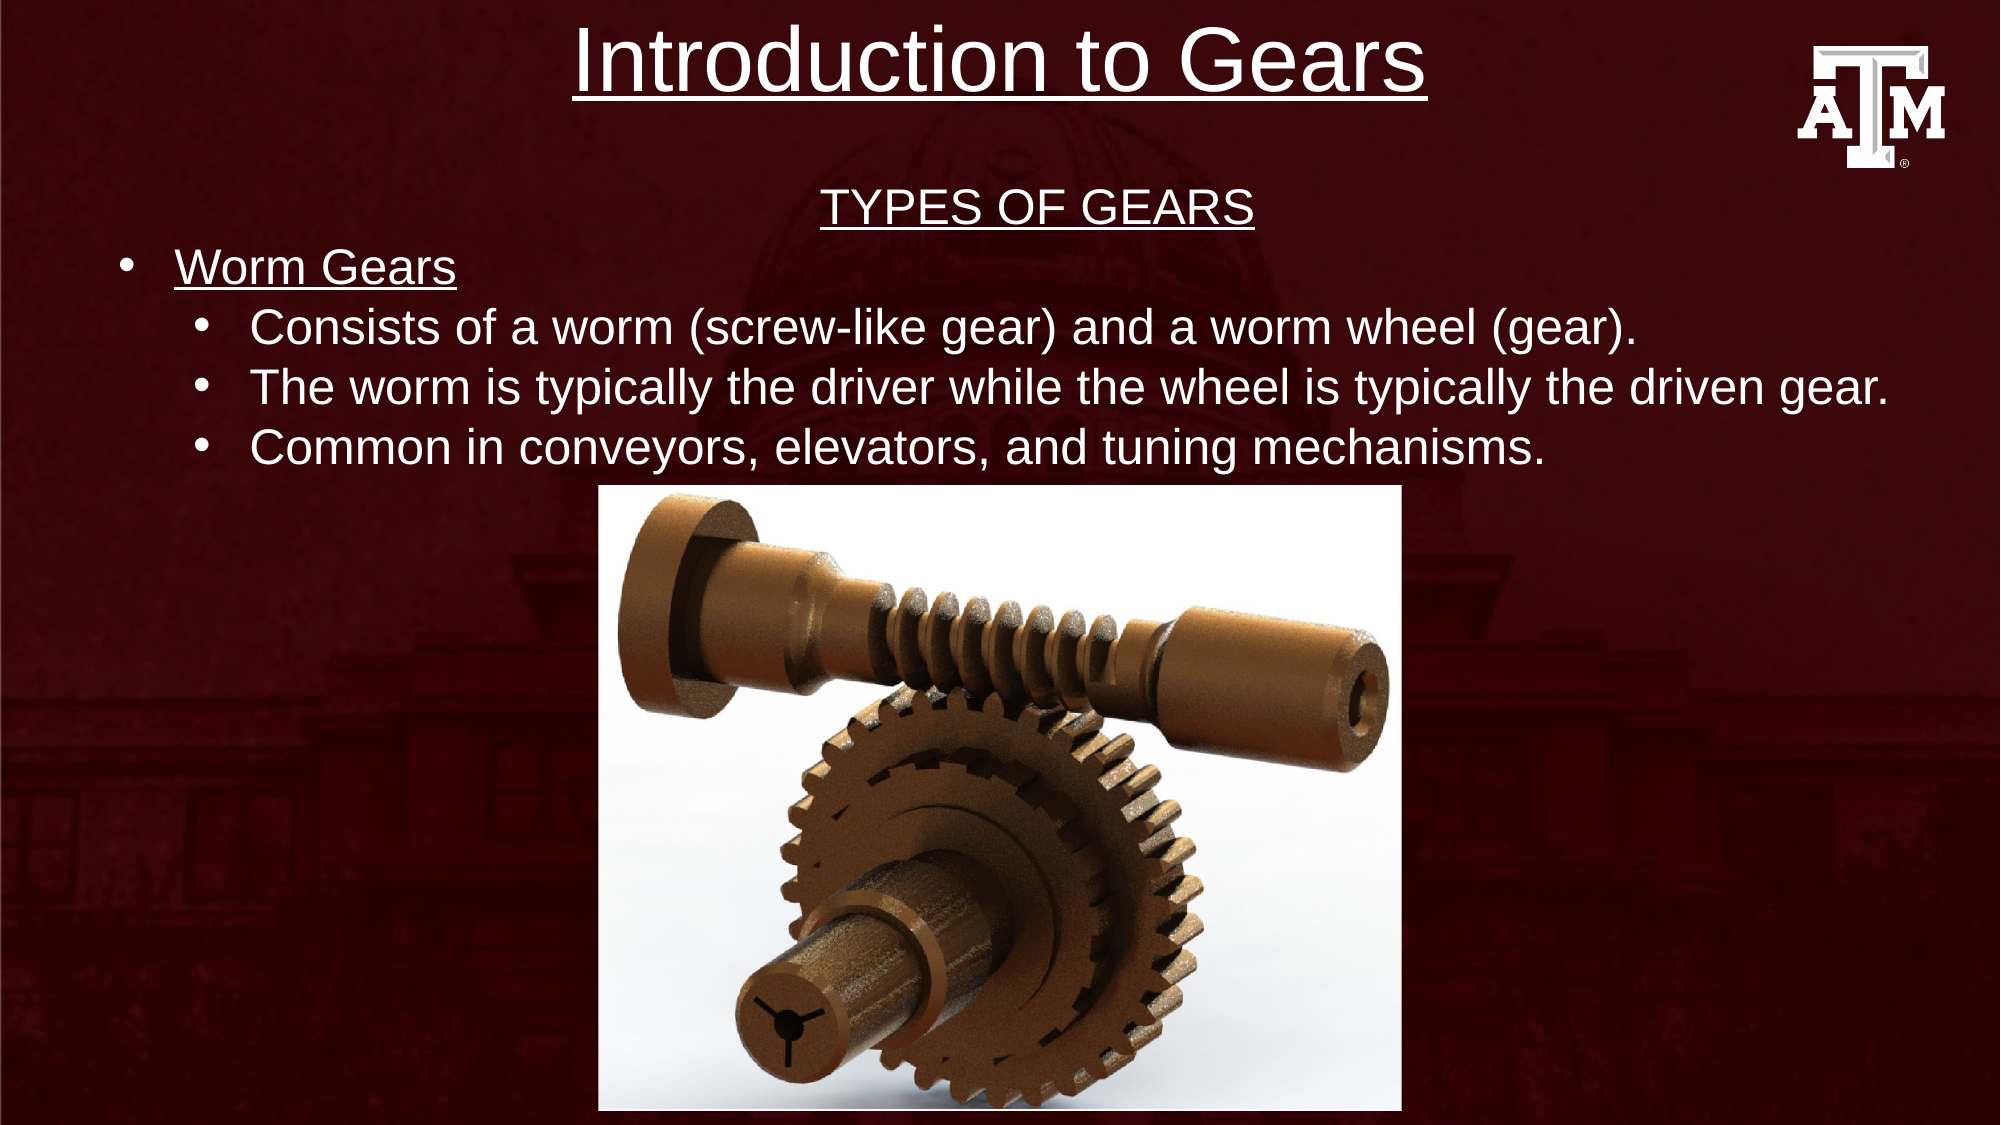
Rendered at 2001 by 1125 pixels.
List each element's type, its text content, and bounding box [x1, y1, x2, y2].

text_box TYPES OF GEARS Worm Gears Consists of a worm (screw-like gear) and a worm wheel (gear). The worm is typically the driver while the wheel is typically the driven gear. Common in conveyors, elevators, and tuning mechanisms. [28, 166, 1972, 482]
picture [0, 0, 2000, 1125]
title Introduction to Gears [246, 0, 1754, 155]
